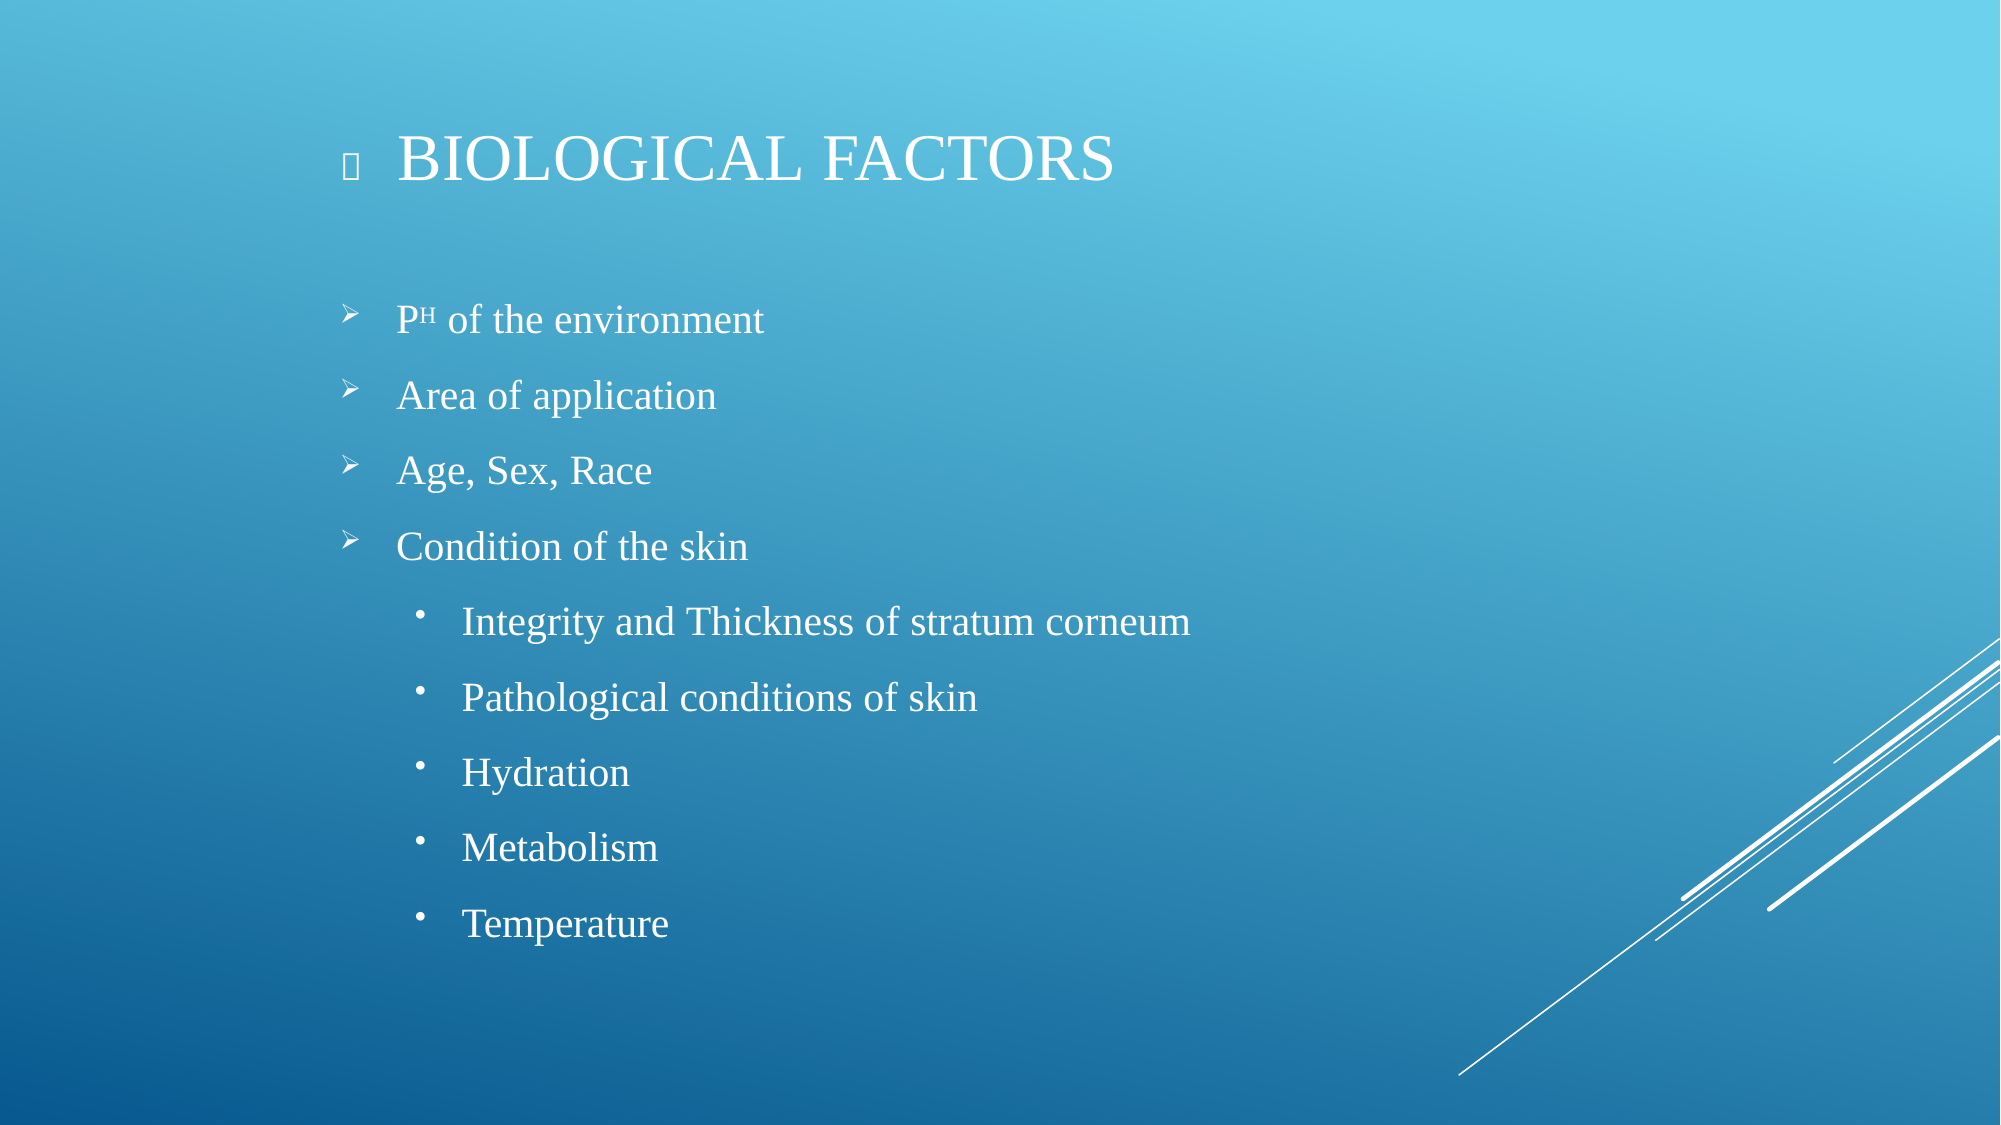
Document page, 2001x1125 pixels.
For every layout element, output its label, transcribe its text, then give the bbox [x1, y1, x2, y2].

text_box PH of the environment Area of application Age, Sex, Race Condition of the skin Integrity and Thickness of stratum corneum Pathological conditions of skin Hydration Metabolism Temperature [333, 264, 1197, 946]
title  Biological factors [337, 58, 1241, 249]
